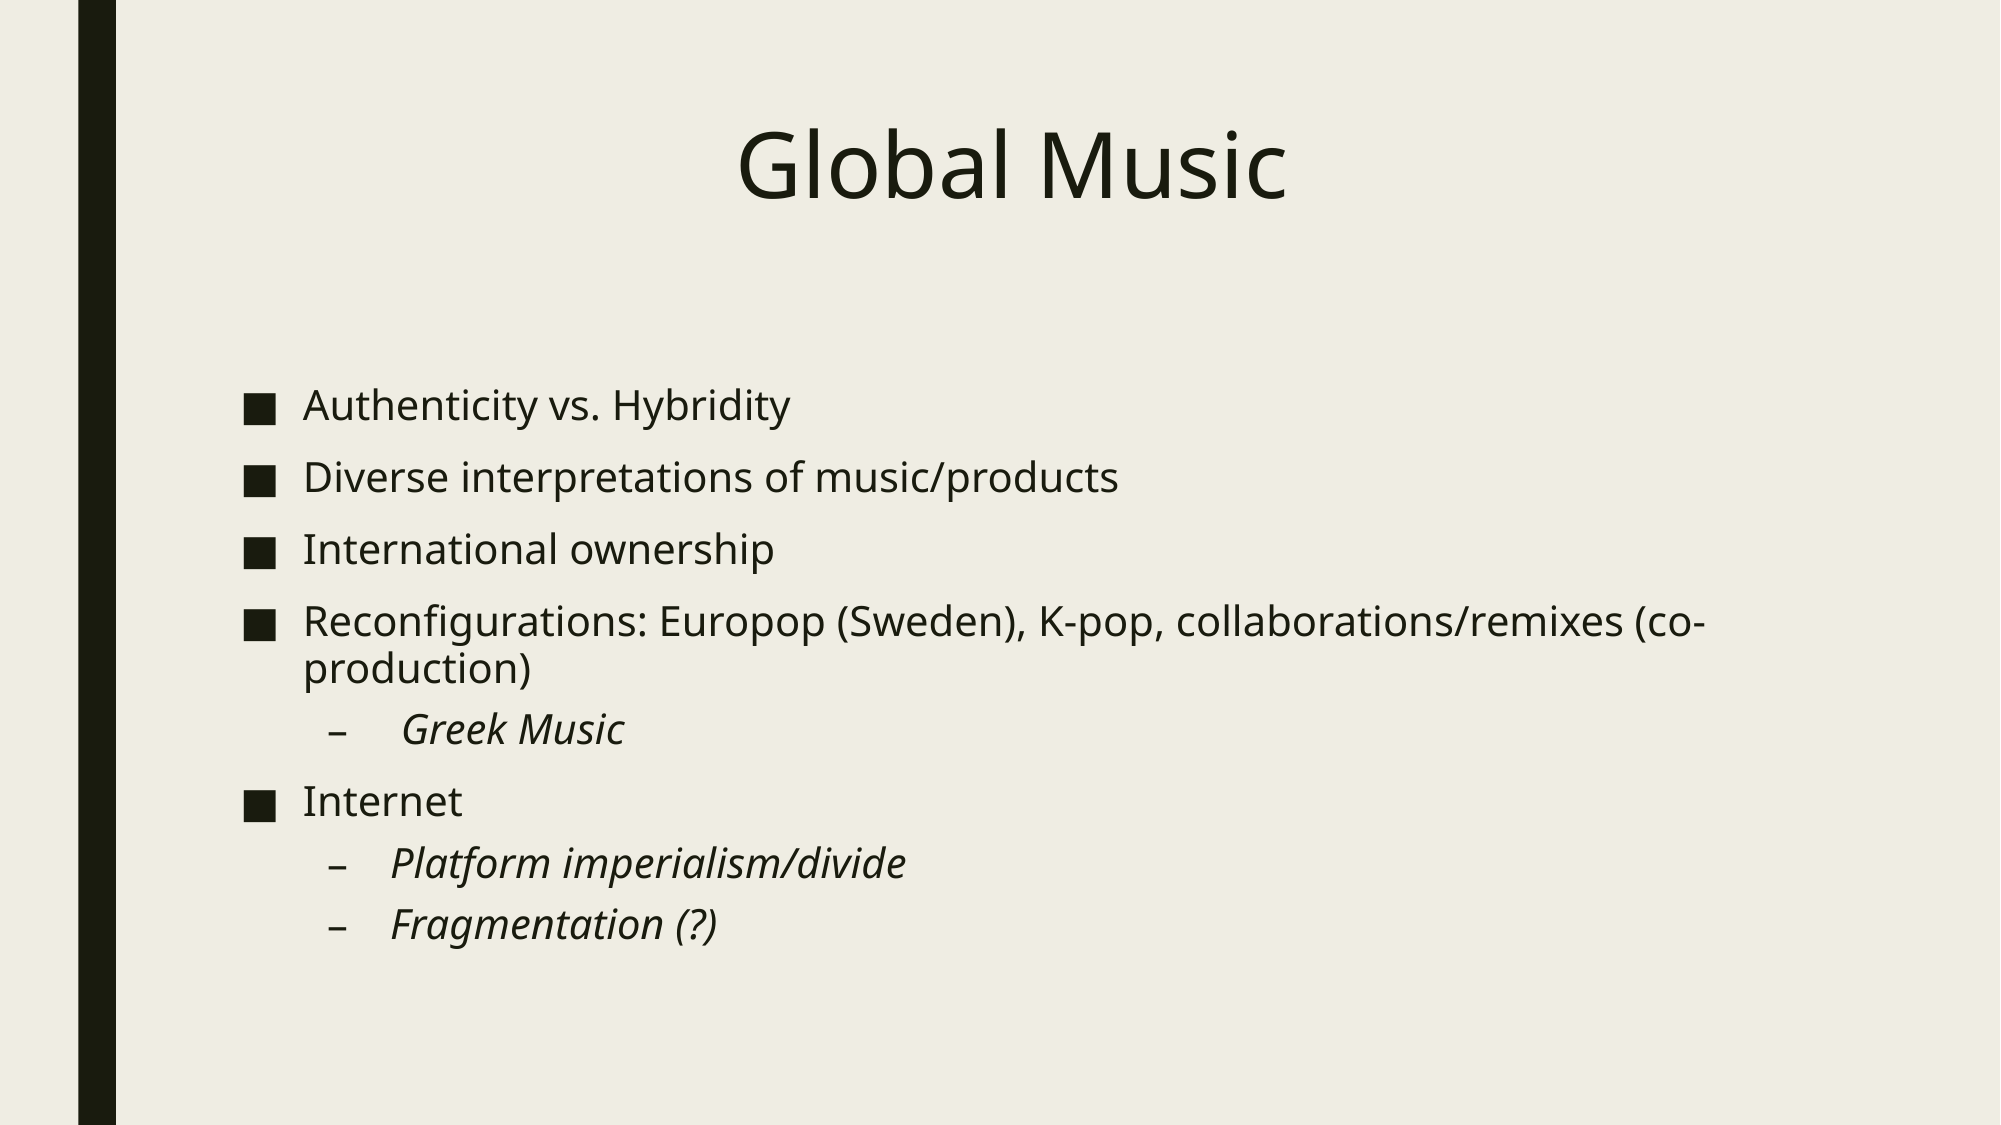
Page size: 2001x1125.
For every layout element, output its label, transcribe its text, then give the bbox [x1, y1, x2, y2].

title Global Music [225, 112, 1800, 357]
list Authenticity vs. Hybridity Diverse interpretations of music/products International ownership Reconfigurations: Europop (Sweden), K-pop, collaborations/remixes (co-production) Greek Music Internet Platform imperialism/divide Fragmentation (?) [225, 375, 1800, 963]
